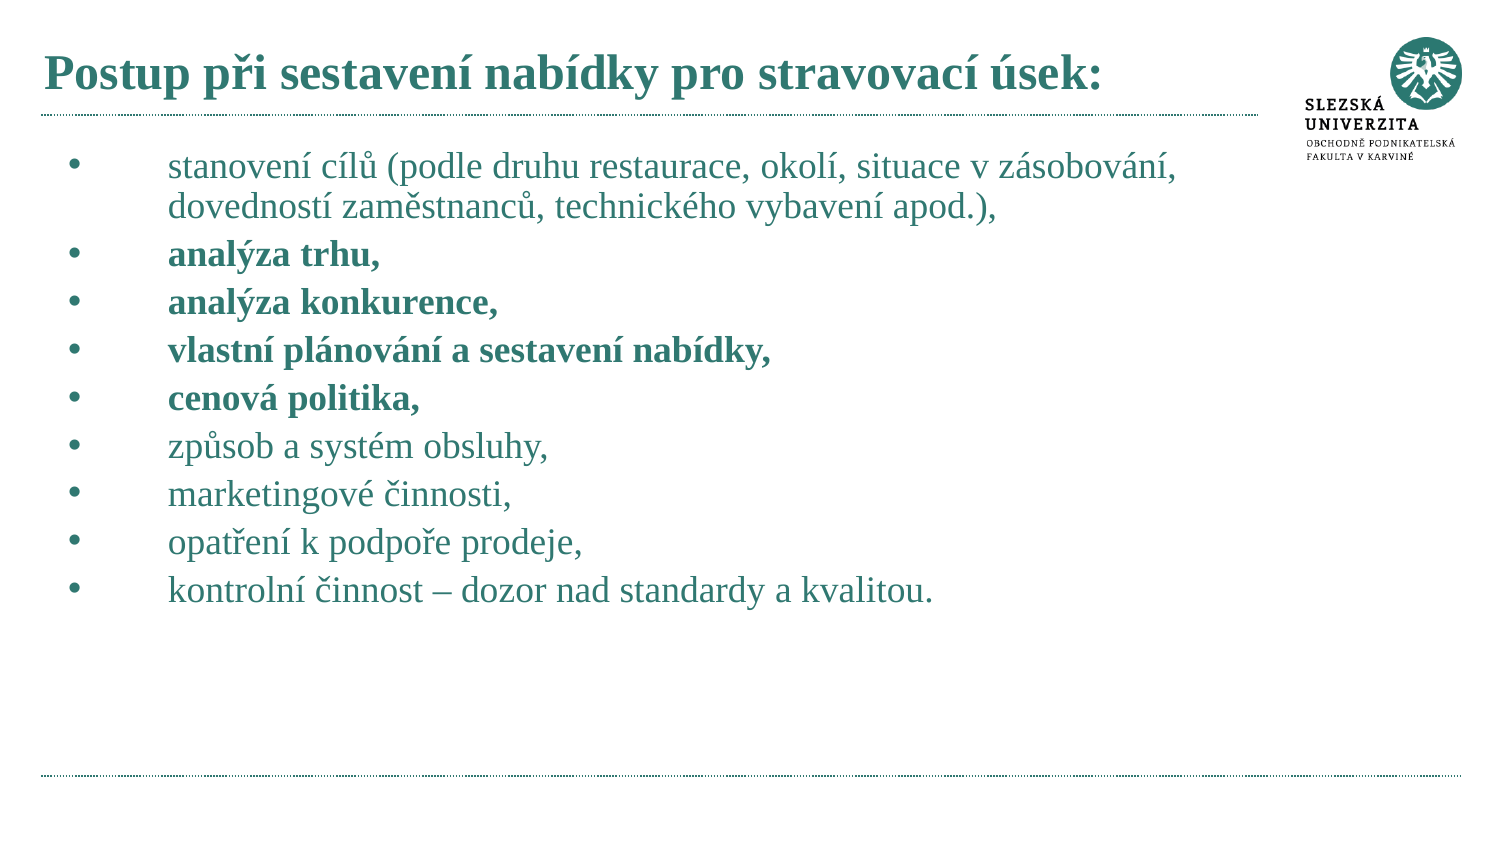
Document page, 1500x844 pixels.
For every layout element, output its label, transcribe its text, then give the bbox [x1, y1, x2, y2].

text_box stanovení cílů (podle druhu restaurace, okolí, situace v zásobování, dovedností zaměstnanců, technického vybavení apod.), analýza trhu, analýza konkurence, vlastní plánování a sestavení nabídky, cenová politika, způsob a systém obsluhy, marketingové činnosti, opatření k podpoře prodeje, kontrolní činnost – dozor nad standardy a kvalitou. [53, 138, 1294, 765]
title Postup při sestavení nabídky pro stravovací úsek: [29, 32, 1270, 116]
picture [1305, 37, 1462, 160]
